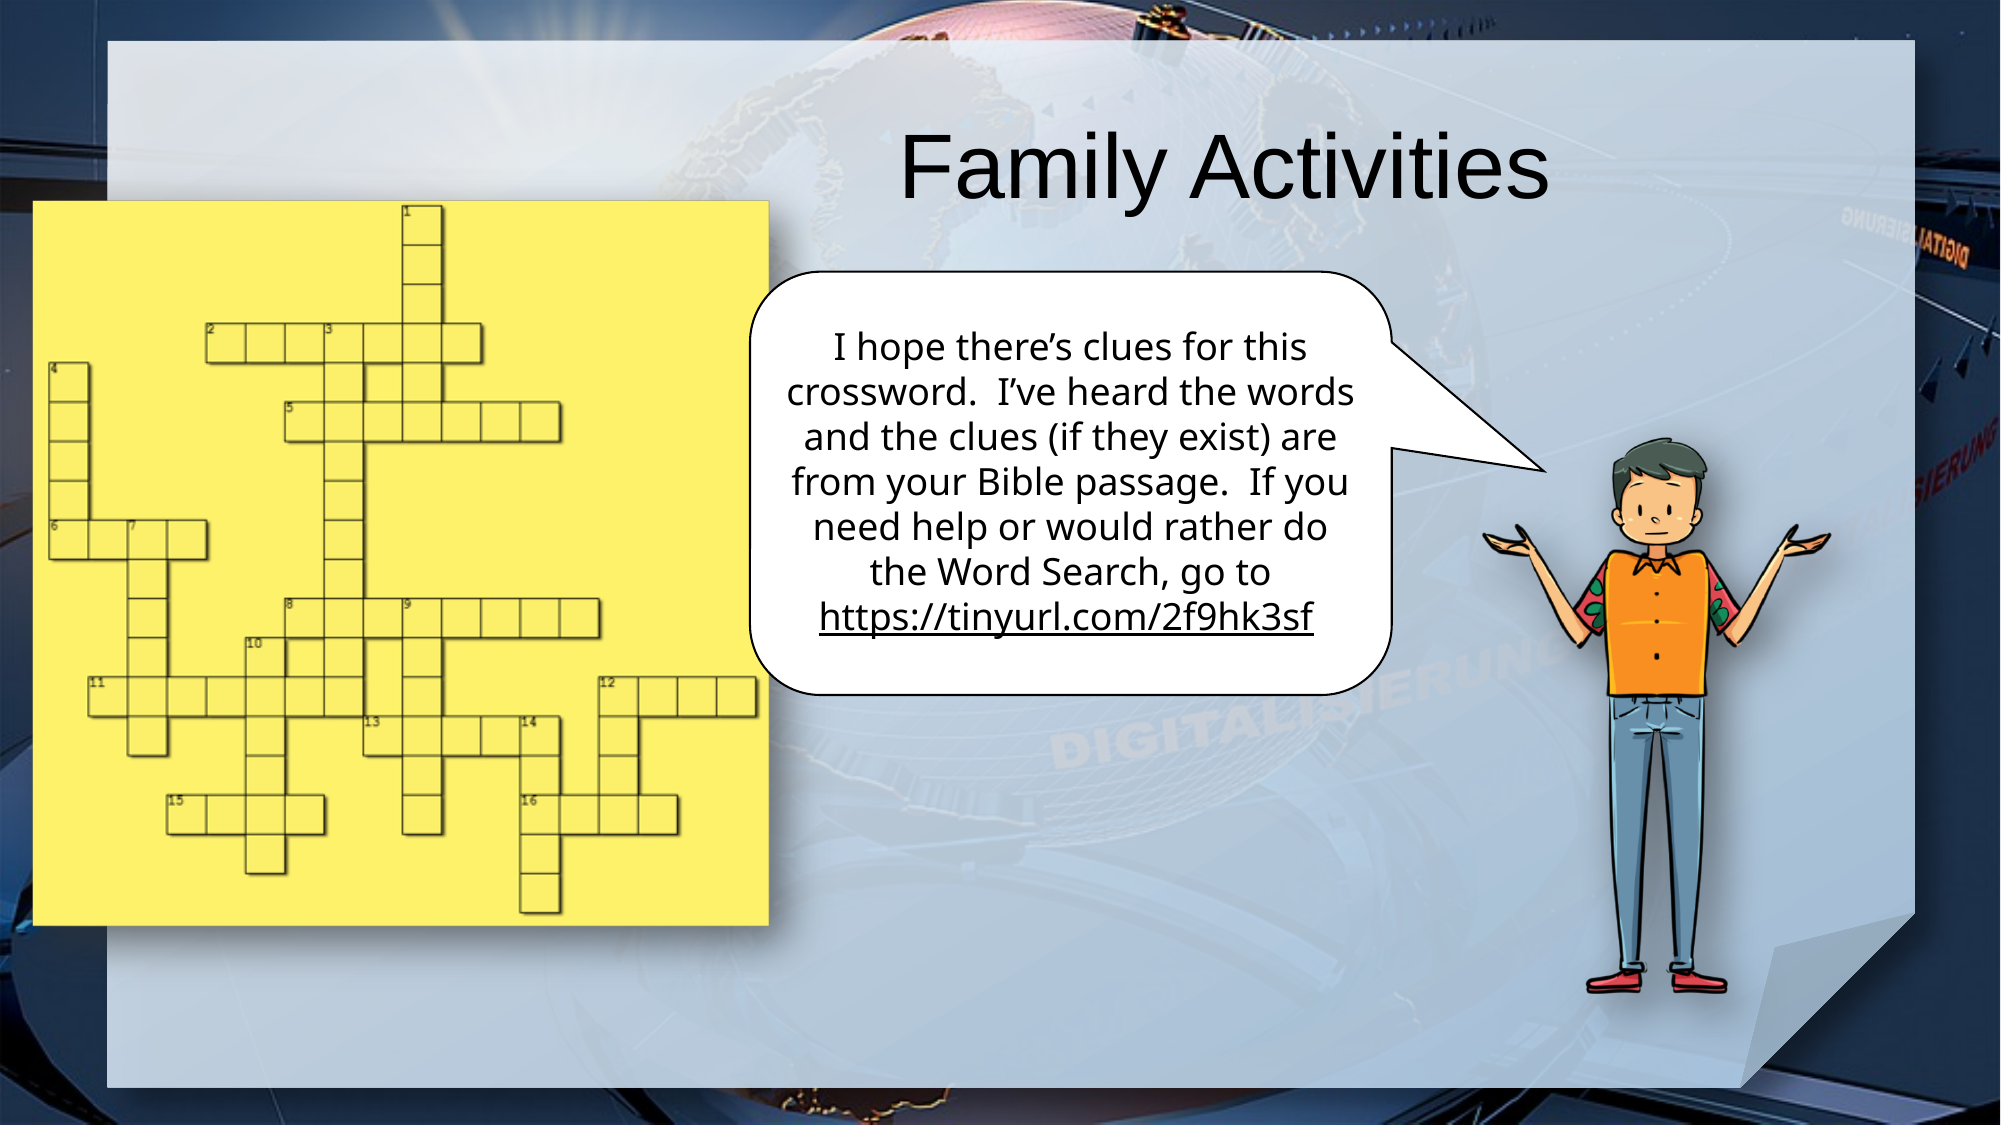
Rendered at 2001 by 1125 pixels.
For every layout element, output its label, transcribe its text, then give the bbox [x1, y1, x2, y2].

picture [0, 0, 2001, 1125]
title Family Activities [588, 59, 1863, 278]
text_box I hope there’s clues for this crossword. I’ve heard the words and the clues (if they exist) are from your Bible passage. If you need help or would rather do the Word Search, go to https://tinyurl.com/2f9hk3sf [835, 270, 1450, 697]
